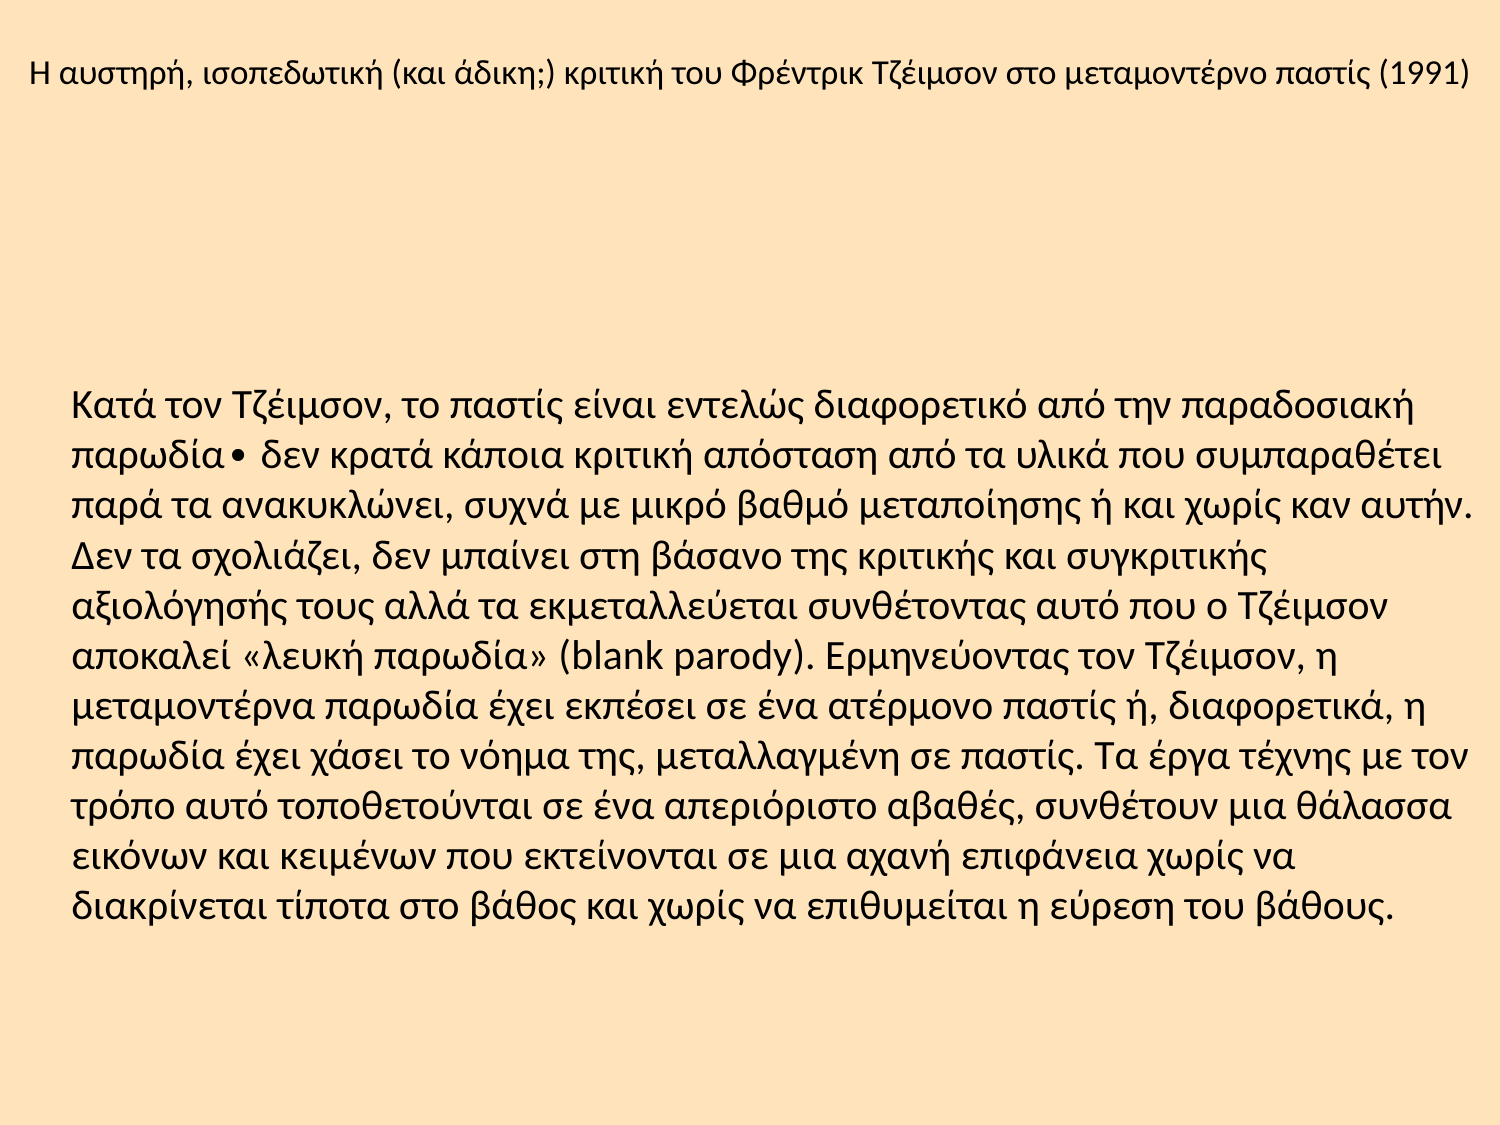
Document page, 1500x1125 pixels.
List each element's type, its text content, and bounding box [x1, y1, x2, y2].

list Κατά τον Τζέιμσον, το παστίς είναι εντελώς διαφορετικό από την παραδοσιακή παρωδία∙ δεν κρατά κάποια κριτική απόσταση από τα υλικά που συμπαραθέτει παρά τα ανακυκλώνει, συχνά με μικρό βαθμό μεταποίησης ή και χωρίς καν αυτήν. Δεν τα σχολιάζει, δεν μπαίνει στη βάσανο της κριτικής και συγκριτικής αξιολόγησής τους αλλά τα εκμεταλλεύεται συνθέτοντας αυτό που ο Τζέιμσον αποκαλεί «λευκή παρωδία» (blank parody). Ερμηνεύοντας τον Τζέιμσον, η μεταμοντέρνα παρωδία έχει εκπέσει σε ένα ατέρμονο παστίς ή, διαφορετικά, η παρωδία έχει χάσει το νόημα της, μεταλλαγμένη σε παστίς. Τα έργα τέχνης με τον τρόπο αυτό τοποθετούνται σε ένα απεριόριστο αβαθές, συνθέτουν μια θάλασσα εικόνων και κειμένων που εκτείνονται σε μια αχανή επιφάνεια χωρίς να διακρίνεται τίποτα στο βάθος και χωρίς να επιθυμείται η εύρεση του βάθους. [0, 281, 1500, 1125]
title Η αυστηρή, ισοπεδωτική (και άδικη;) κριτική του Φρέντρικ Τζέιμσον στο μεταμοντέρνο παστίς (1991) [0, 0, 1500, 106]
